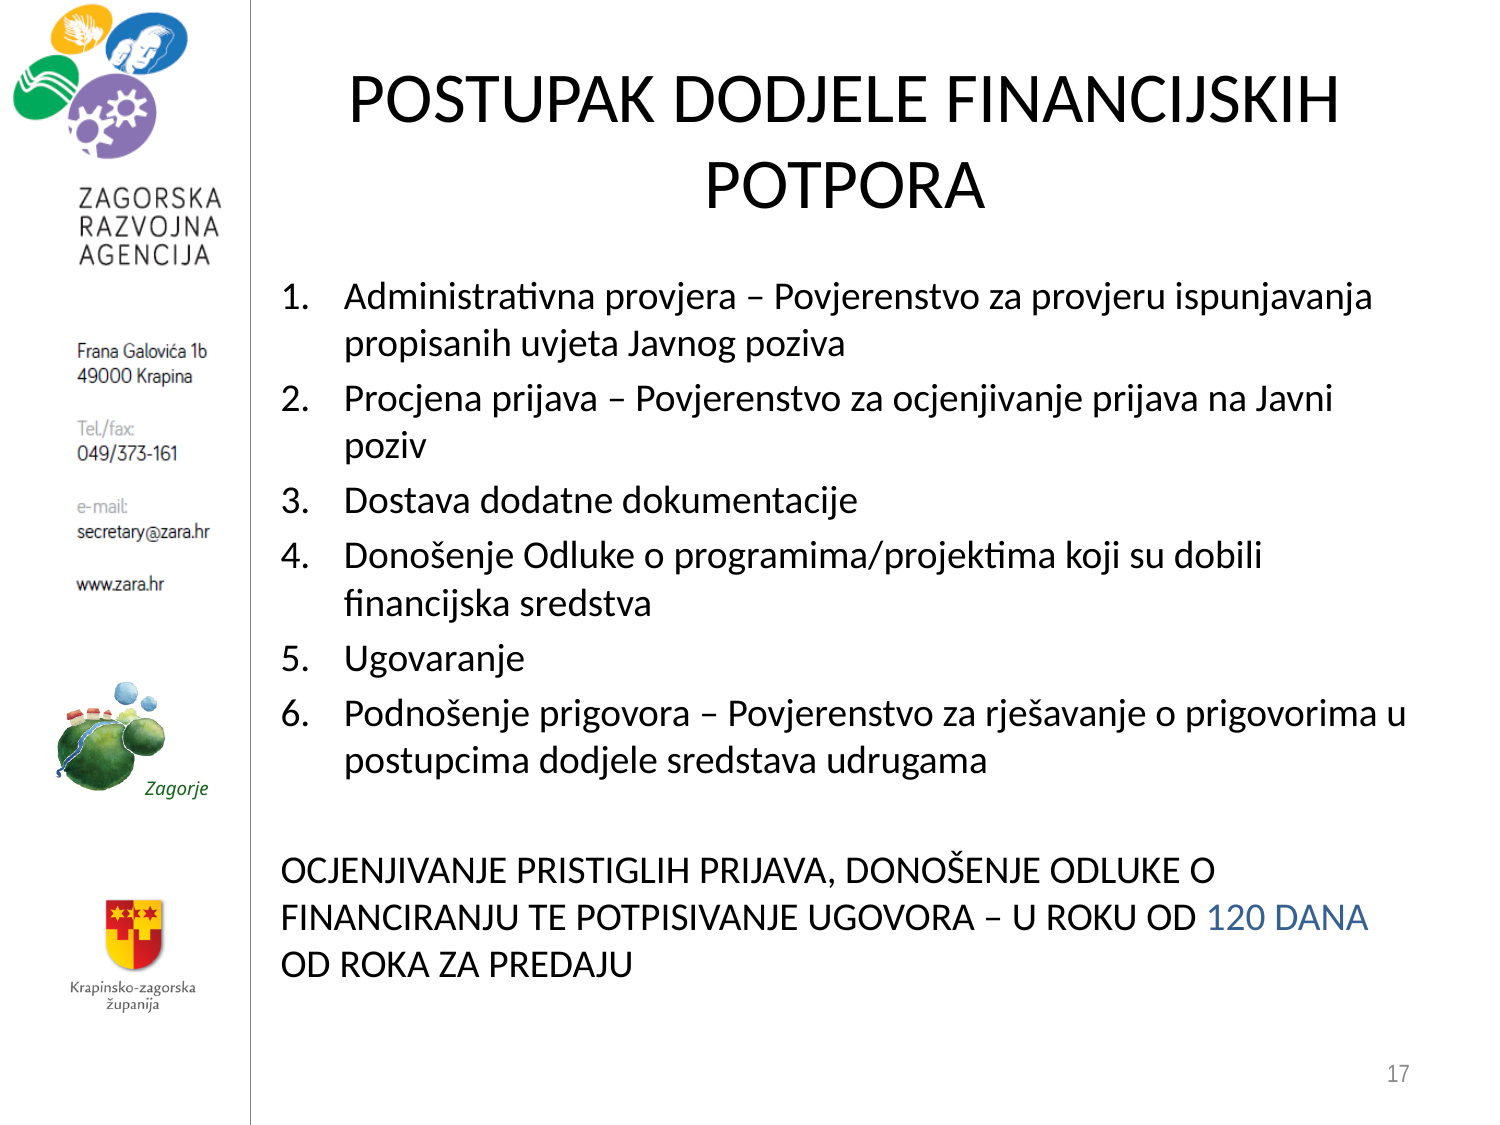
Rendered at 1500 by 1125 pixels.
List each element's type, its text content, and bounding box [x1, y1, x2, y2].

picture [47, 881, 217, 1018]
picture [47, 672, 177, 798]
title POSTUPAK DODJELE FINANCIJSKIH POTPORA [265, 42, 1425, 231]
list Administrativna provjera – Povjerenstvo za provjeru ispunjavanja propisanih uvjeta Javnog poziva Procjena prijava – Povjerenstvo za ocjenjivanje prijava na Javni poziv Dostava dodatne dokumentacije Donošenje Odluke o programima/projektima koji su dobili financijska sredstva Ugovaranje Podnošenje prigovora – Povjerenstvo za rješavanje o prigovorima u postupcima dodjele sredstava udrugama OCJENJIVANJE PRISTIGLIH PRIJAVA, DONOŠENJE ODLUKE O FINANCIRANJU TE POTPISIVANJE UGOVORA – U ROKU OD 120 DANA OD ROKA ZA PREDAJU [265, 262, 1425, 1005]
picture [0, 0, 225, 622]
slide_number 17 [1074, 1042, 1425, 1103]
